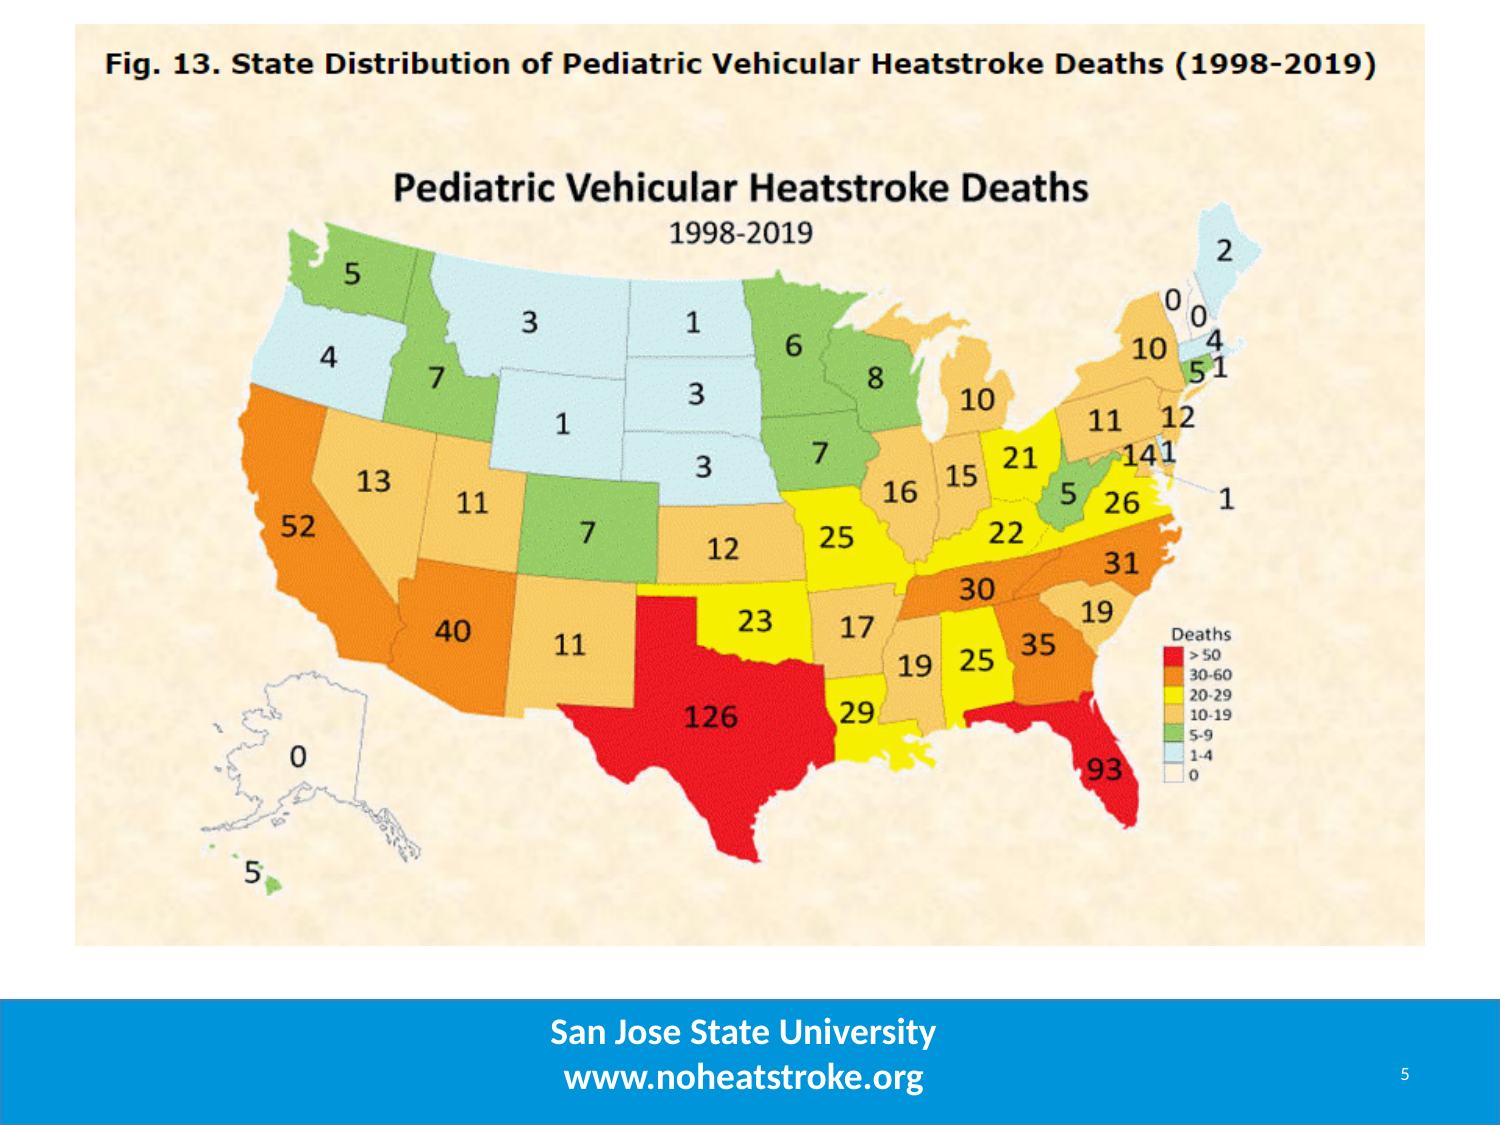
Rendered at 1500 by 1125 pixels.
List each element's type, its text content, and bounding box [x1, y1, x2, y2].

picture [74, 24, 1426, 946]
text_box San Jose State University www.noheatstroke.org [12, 999, 1475, 1105]
